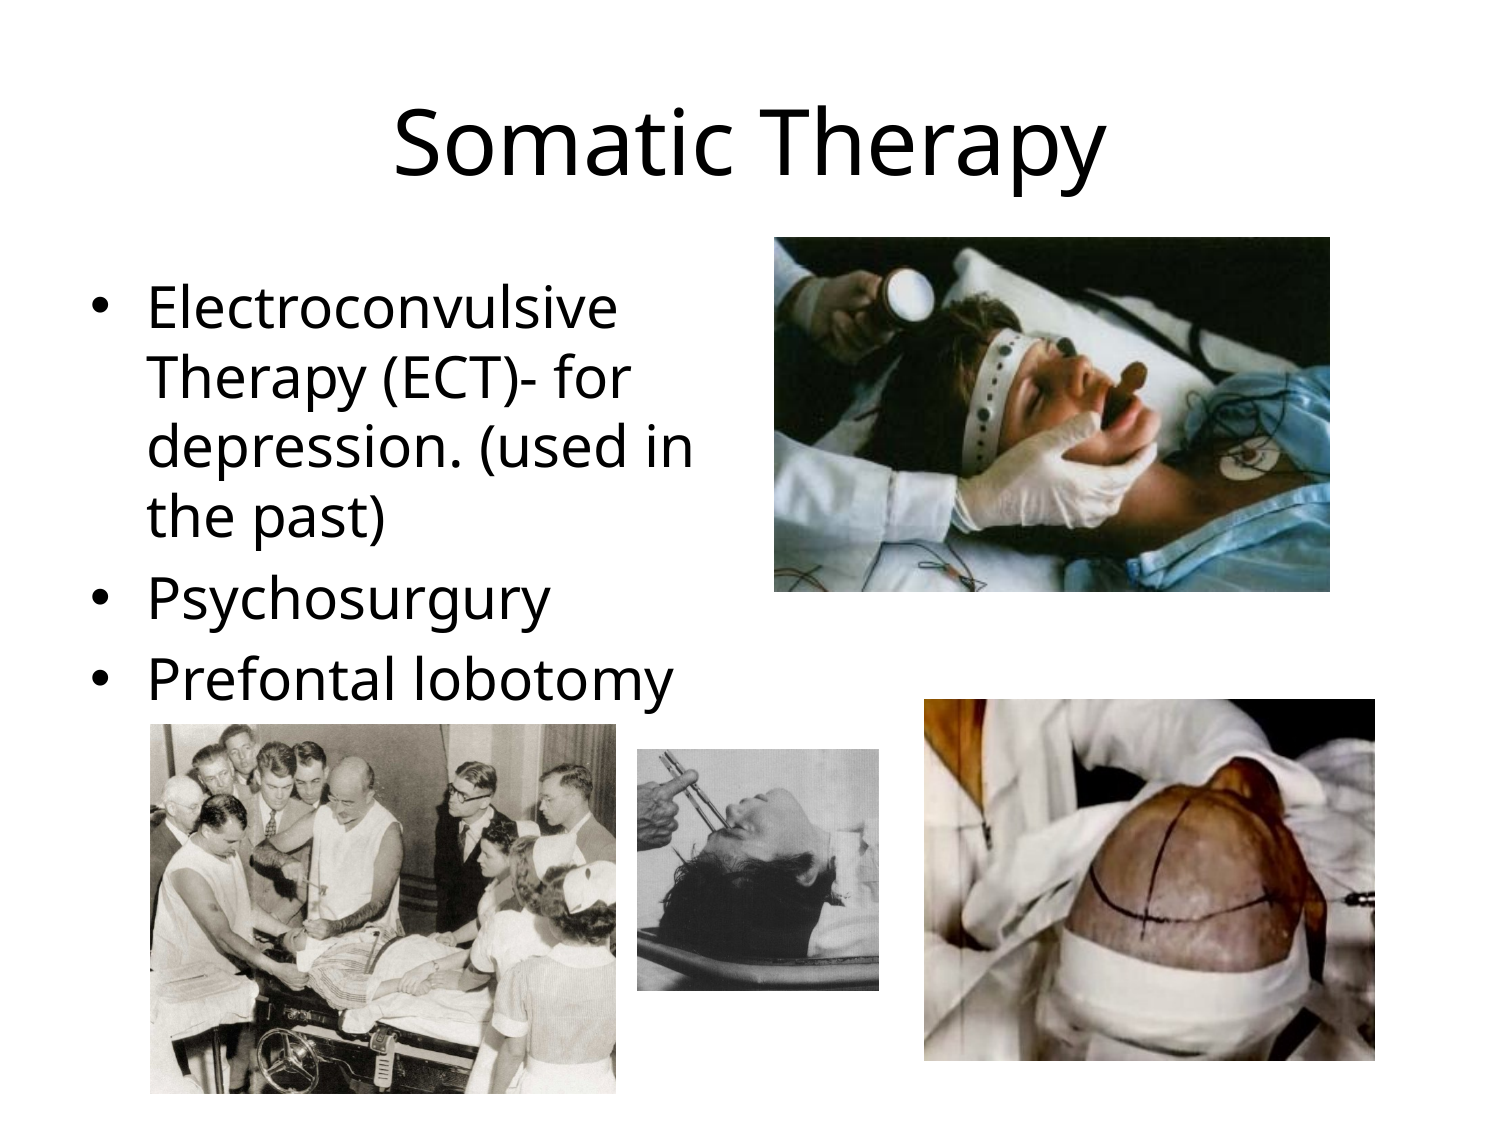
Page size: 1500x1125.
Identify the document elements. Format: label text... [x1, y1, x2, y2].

picture [149, 724, 617, 1094]
title Somatic Therapy [75, 45, 1425, 233]
list Electroconvulsive Therapy (ECT)- for depression. (used in the past) Psychosurgury Prefontal lobotomy [75, 262, 738, 1005]
picture [637, 749, 879, 991]
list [924, 699, 1376, 1061]
picture [774, 237, 1331, 593]
